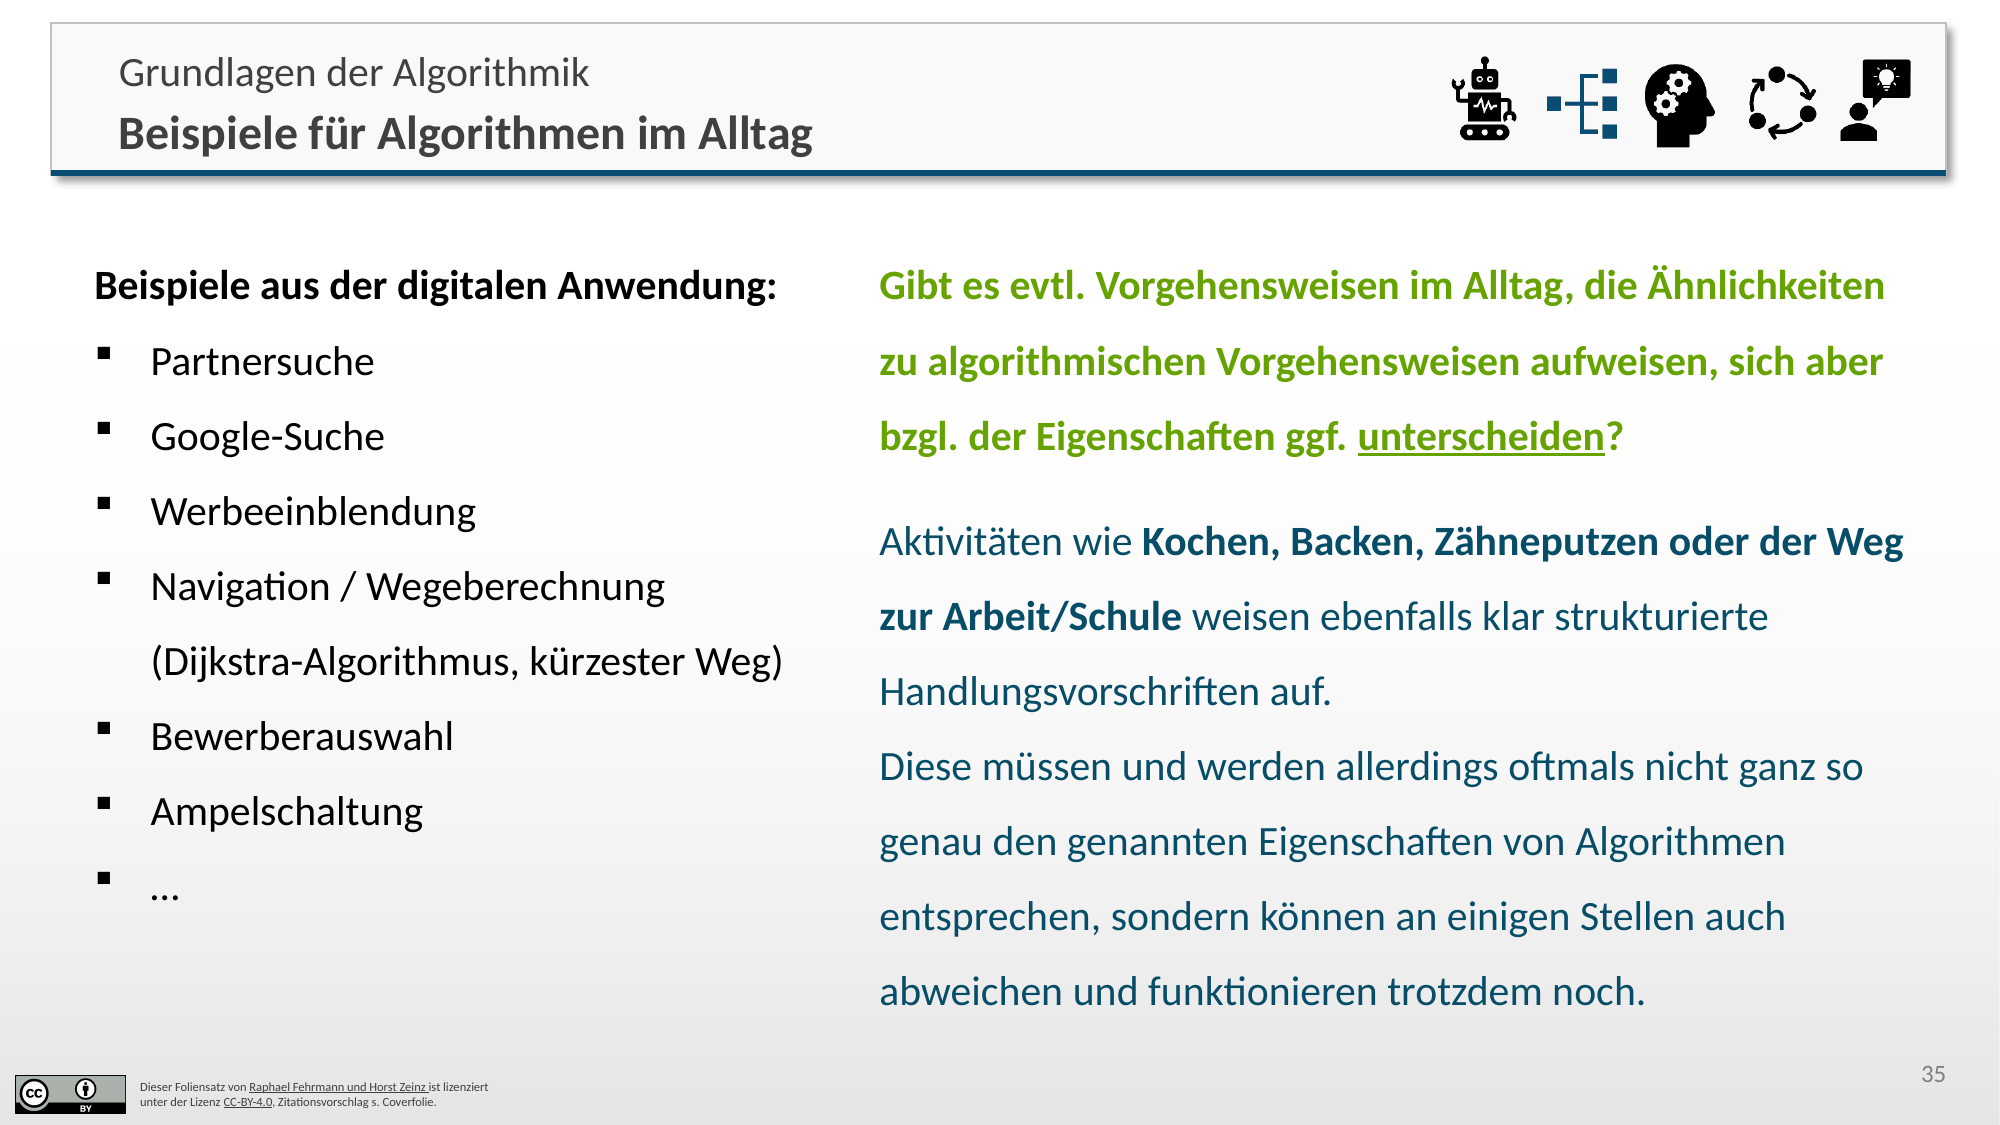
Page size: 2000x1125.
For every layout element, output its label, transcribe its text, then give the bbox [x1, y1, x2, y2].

text_box Beispiele aus der digitalen Anwendung: Partnersuche Google-Suche Werbeeinblendung Navigation / Wegeberechnung (Dijkstra-Algorithmus, kürzester Weg) Bewerberauswahl Ampelschaltung … [79, 225, 807, 991]
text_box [50, 22, 1947, 176]
picture [1730, 50, 1925, 153]
slide_number 35 [1596, 1042, 1947, 1102]
picture [15, 1075, 126, 1114]
text_box Aktivitäten wie Kochen, Backen, Zähneputzen oder der Weg zur Arbeit/Schule weisen ebenfalls klar strukturierte Handlungsvorschriften auf. Diese müssen und werden allerdings oftmals nicht ganz so genau den genannten Eigenschaften von Algorithmen entsprechen, sondern können an einigen Stellen auch abweichen und funktionieren trotzdem noch. [864, 481, 1925, 1021]
picture [1435, 50, 1729, 158]
text_box Gibt es evtl. Vorgehensweisen im Alltag, die Ähnlichkeiten zu algorithmischen Vorgehensweisen aufweisen, sich aber bzgl. der Eigenschaften ggf. unterscheiden? [864, 225, 1947, 466]
